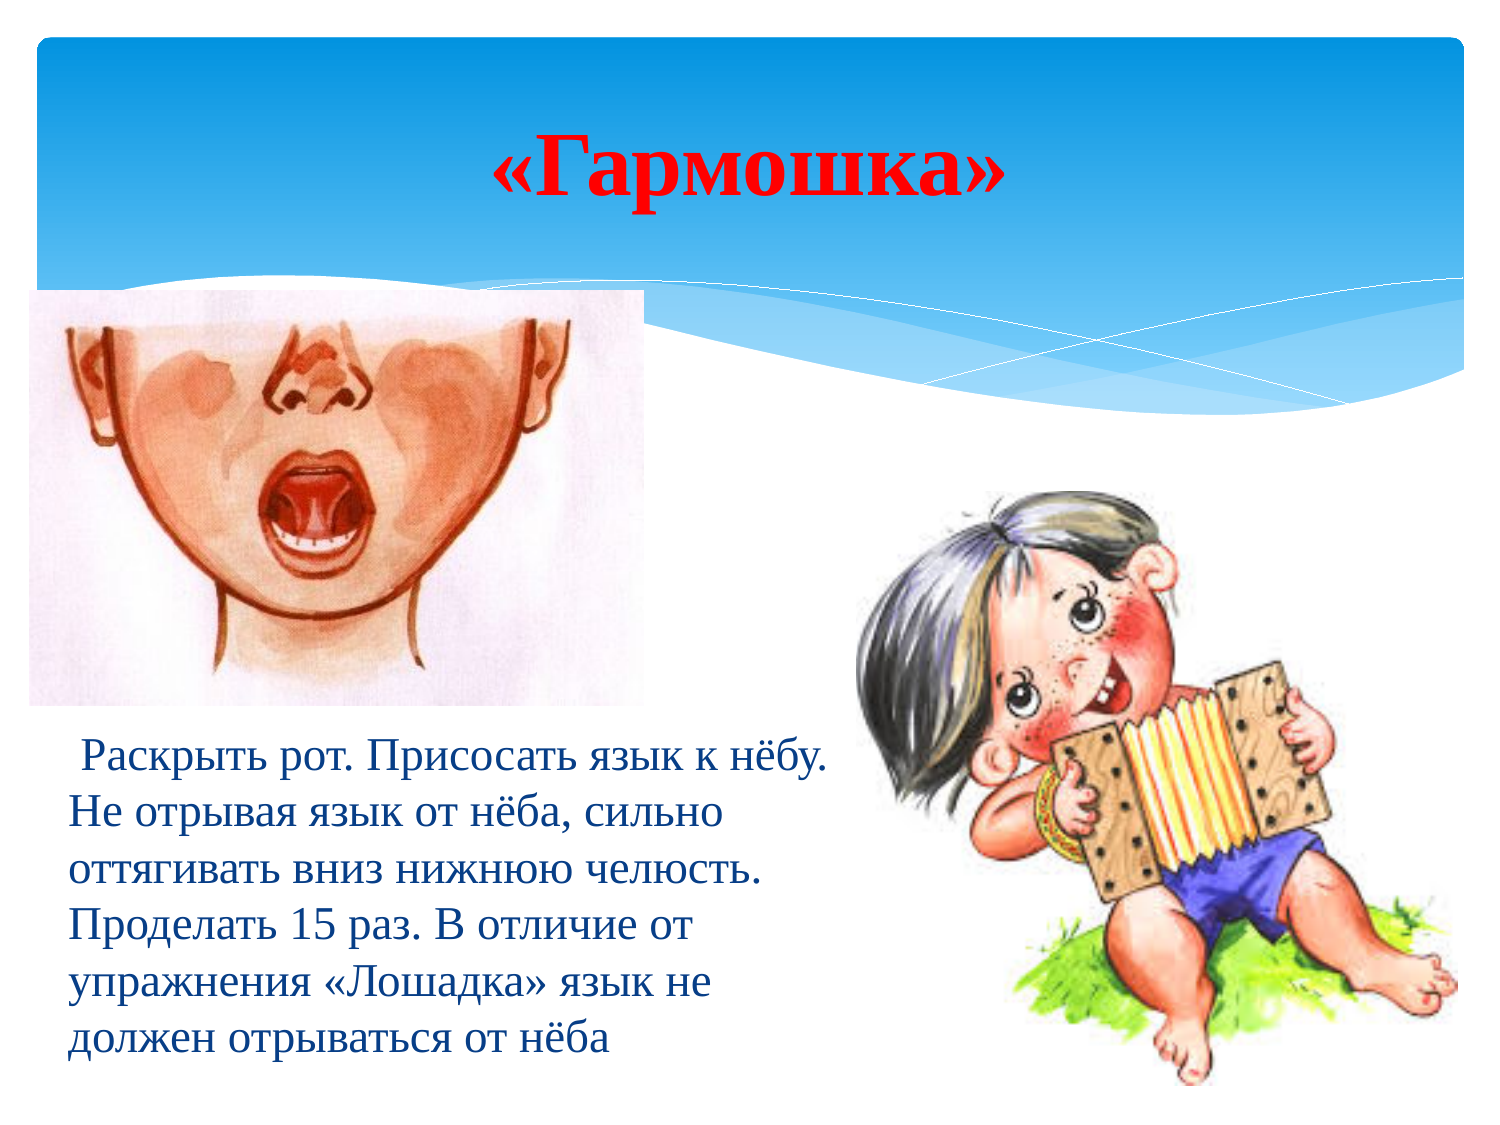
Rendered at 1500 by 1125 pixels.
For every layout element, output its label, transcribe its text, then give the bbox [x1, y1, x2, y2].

picture [855, 491, 1458, 1086]
list Раскрыть рот. Присосать язык к нёбу. Не отрывая язык от нёба, сильно оттягивать вниз нижнюю челюсть. Проделать 15 раз. В отличие от упражнения «Лошадка» язык не должен отрываться от нёба [53, 716, 850, 1071]
picture [29, 290, 644, 707]
title «Гармошка» [75, 55, 1425, 261]
